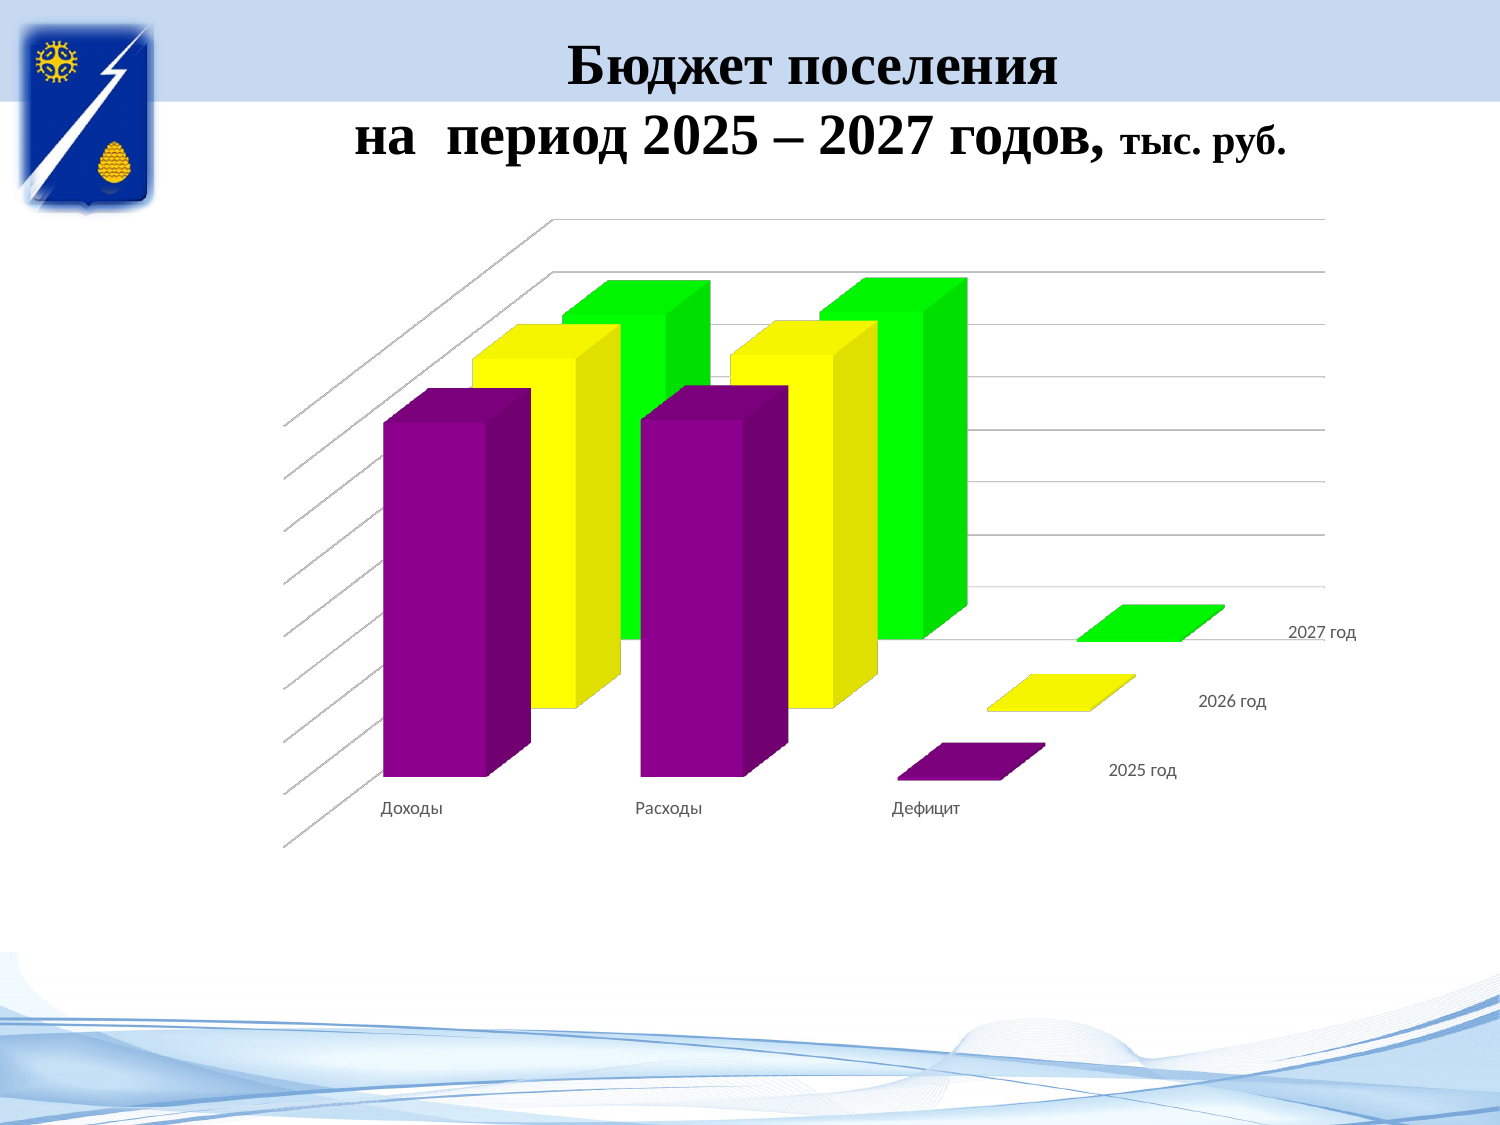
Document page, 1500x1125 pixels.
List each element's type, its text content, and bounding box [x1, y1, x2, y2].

chart [123, 219, 1424, 1000]
picture [17, 30, 160, 219]
picture [0, 952, 1500, 1125]
text_box Бюджет поселения на период 2025 – 2027 годов, тыс. руб. [171, 19, 1471, 174]
